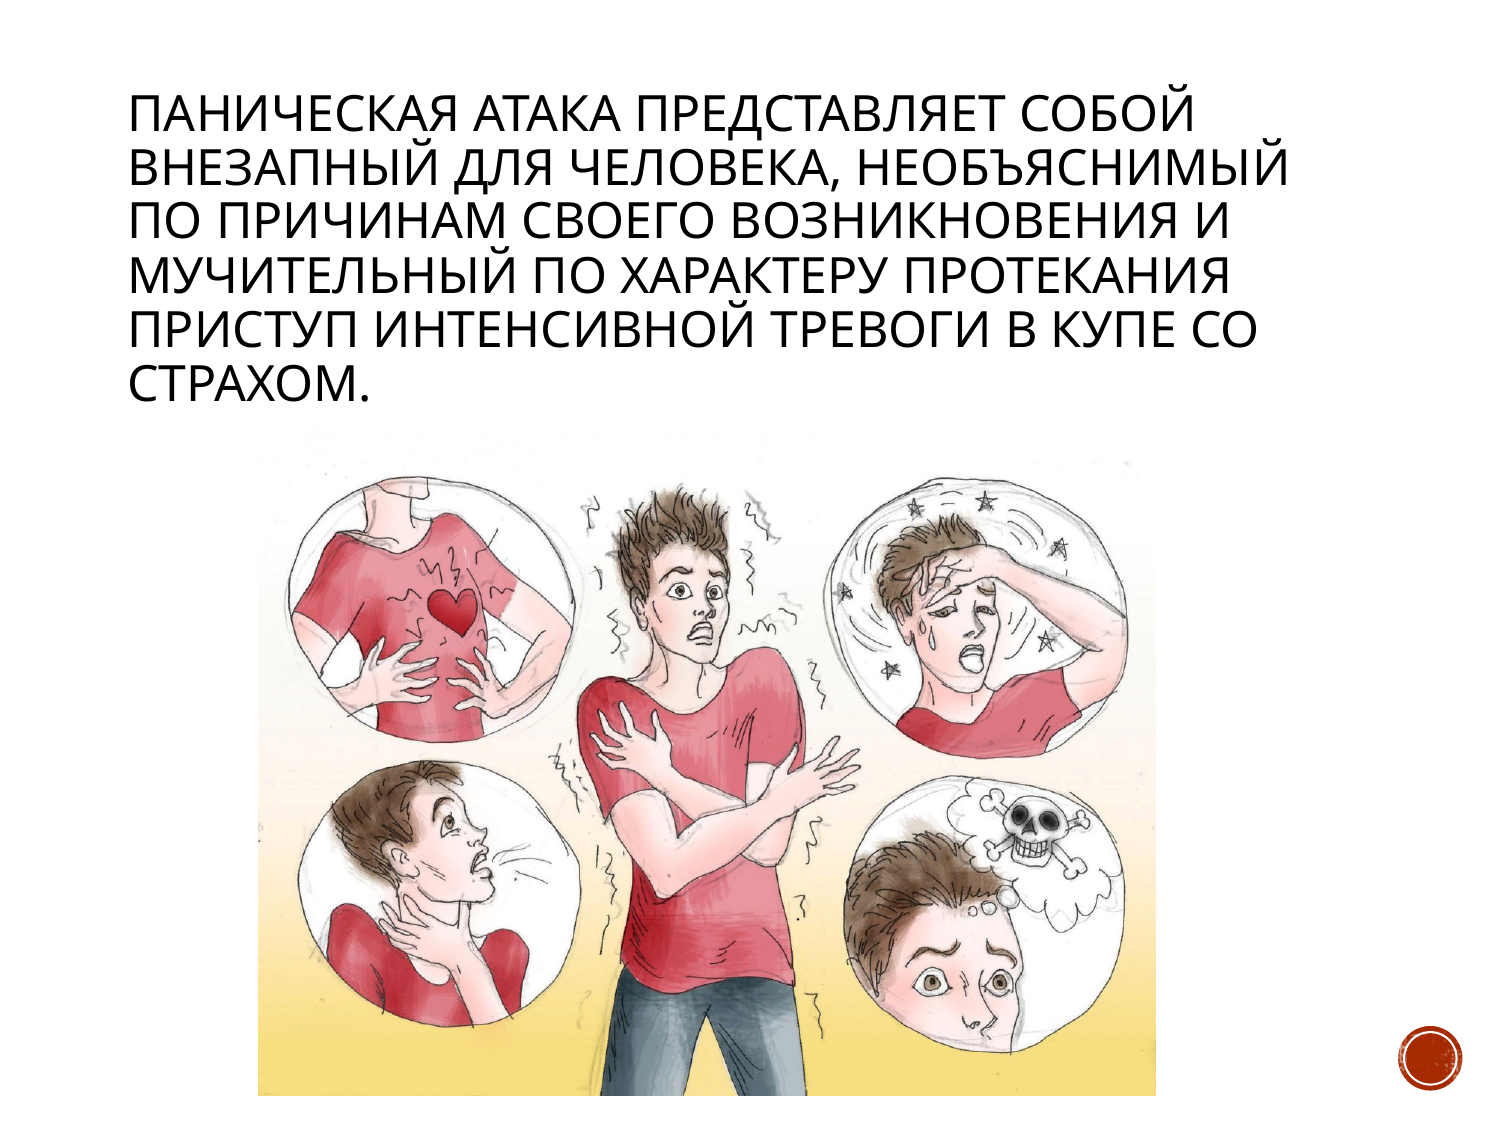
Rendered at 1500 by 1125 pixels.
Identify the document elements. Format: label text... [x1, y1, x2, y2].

picture [258, 420, 1156, 1096]
title Паническая атака представляет собой внезапный для человека, необъяснимый по причинам своего возникновения и мучительный по характеру протекания приступ интенсивной тревоги в купе со страхом. [112, 79, 1388, 421]
